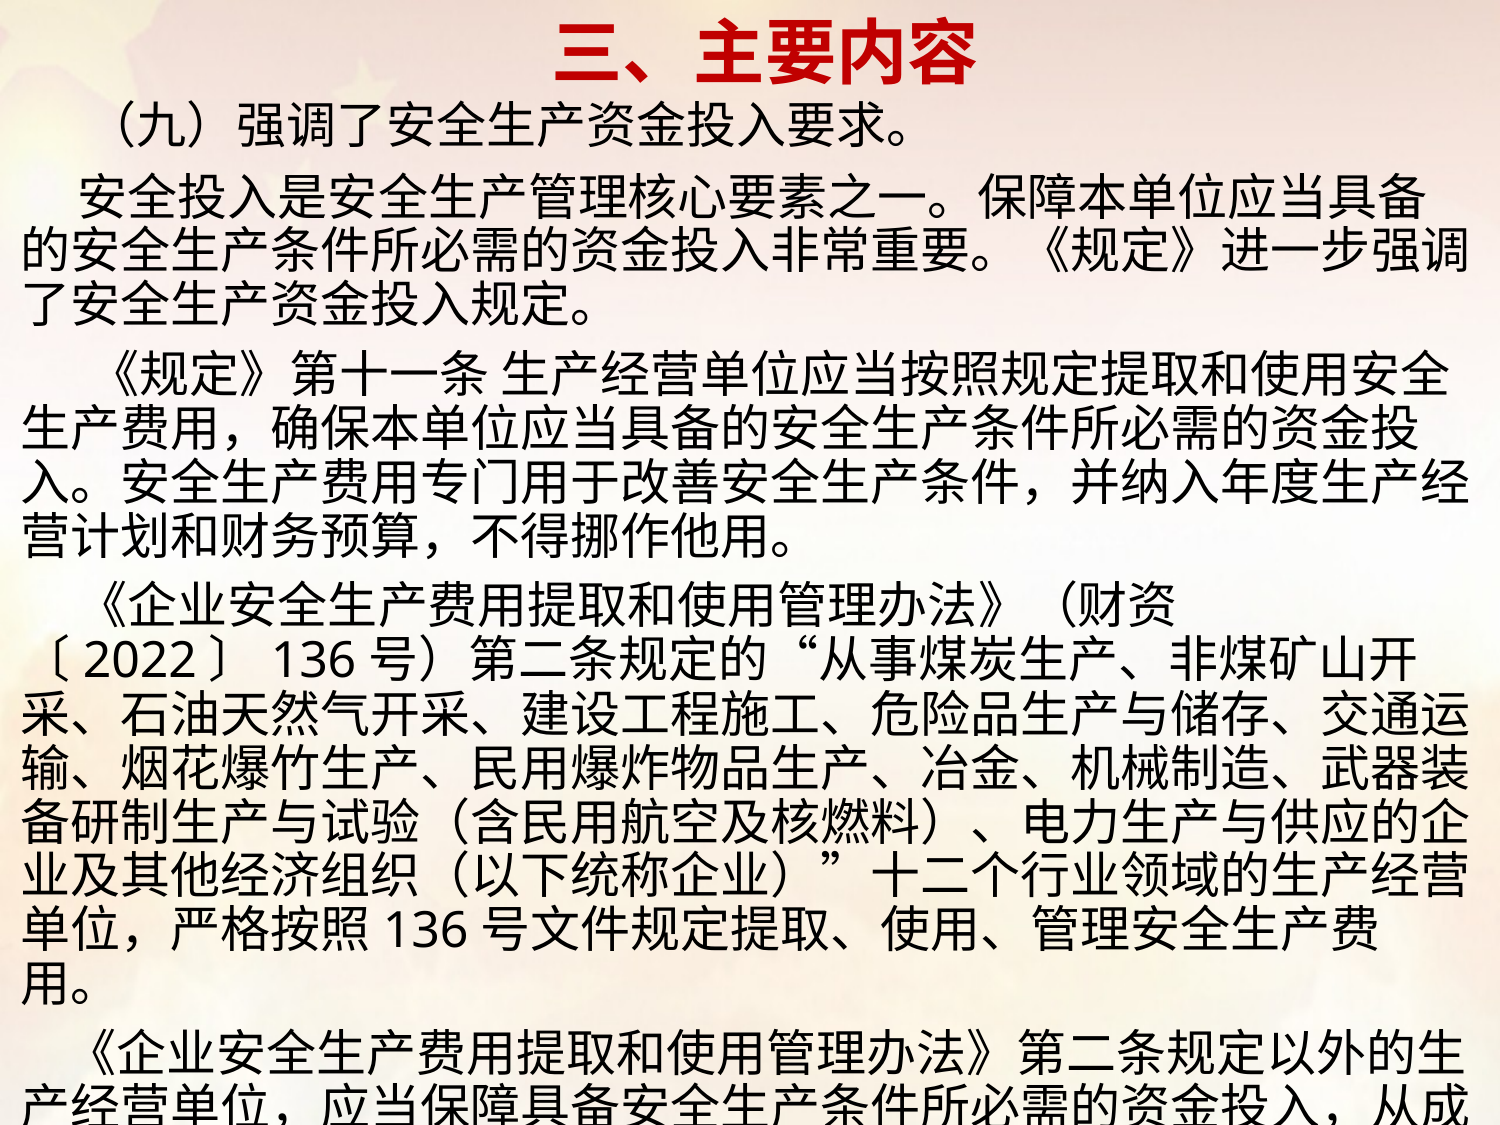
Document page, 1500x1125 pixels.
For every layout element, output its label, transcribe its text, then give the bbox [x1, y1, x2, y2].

list （九）强调了安全生产资金投入要求。 安全投入是安全生产管理核心要素之一。保障本单位应当具备的安全生产条件所必需的资金投入非常重要。《规定》进一步强调了安全生产资金投入规定。 《规定》第十一条 生产经营单位应当按照规定提取和使用安全生产费用，确保本单位应当具备的安全生产条件所必需的资金投入。安全生产费用专门用于改善安全生产条件，并纳入年度生产经营计划和财务预算，不得挪作他用。 《企业安全生产费用提取和使用管理办法》（财资〔2022〕136号）第二条规定的“从事煤炭生产、非煤矿山开采、石油天然气开采、建设工程施工、危险品生产与储存、交通运输、烟花爆竹生产、民用爆炸物品生产、冶金、机械制造、武器装备研制生产与试验（含民用航空及核燃料）、电力生产与供应的企业及其他经济组织（以下统称企业）”十二个行业领域的生产经营单位，严格按照136号文件规定提取、使用、管理安全生产费用。 《企业安全生产费用提取和使用管理办法》第二条规定以外的生产经营单位，应当保障具备安全生产条件所必需的资金投入，从成本（费用）列支。 [5, 85, 1492, 1125]
picture [0, 0, 1500, 1125]
title 三、主要内容 [76, 9, 1433, 103]
